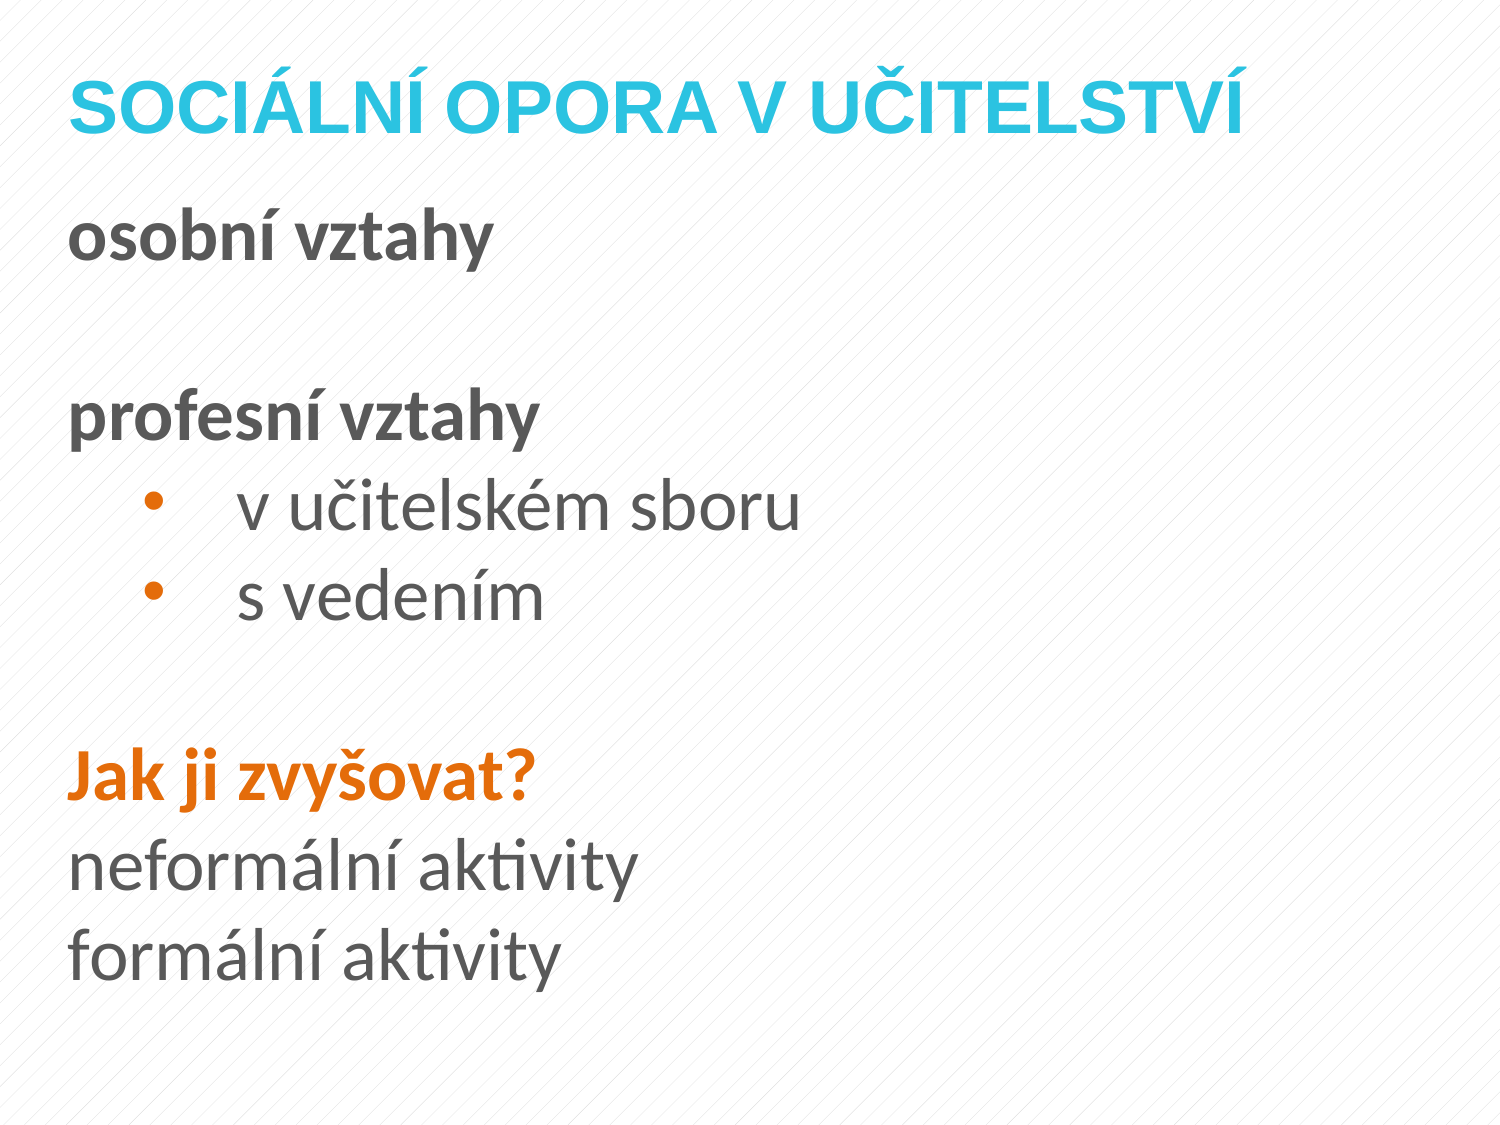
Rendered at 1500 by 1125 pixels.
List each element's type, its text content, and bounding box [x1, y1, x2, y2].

title Sociální opora v učitelství [53, 42, 1376, 120]
text_box osobní vztahy profesní vztahy v učitelském sboru s vedením Jak ji zvyšovat? neformální aktivity formální aktivity [53, 120, 1500, 1060]
